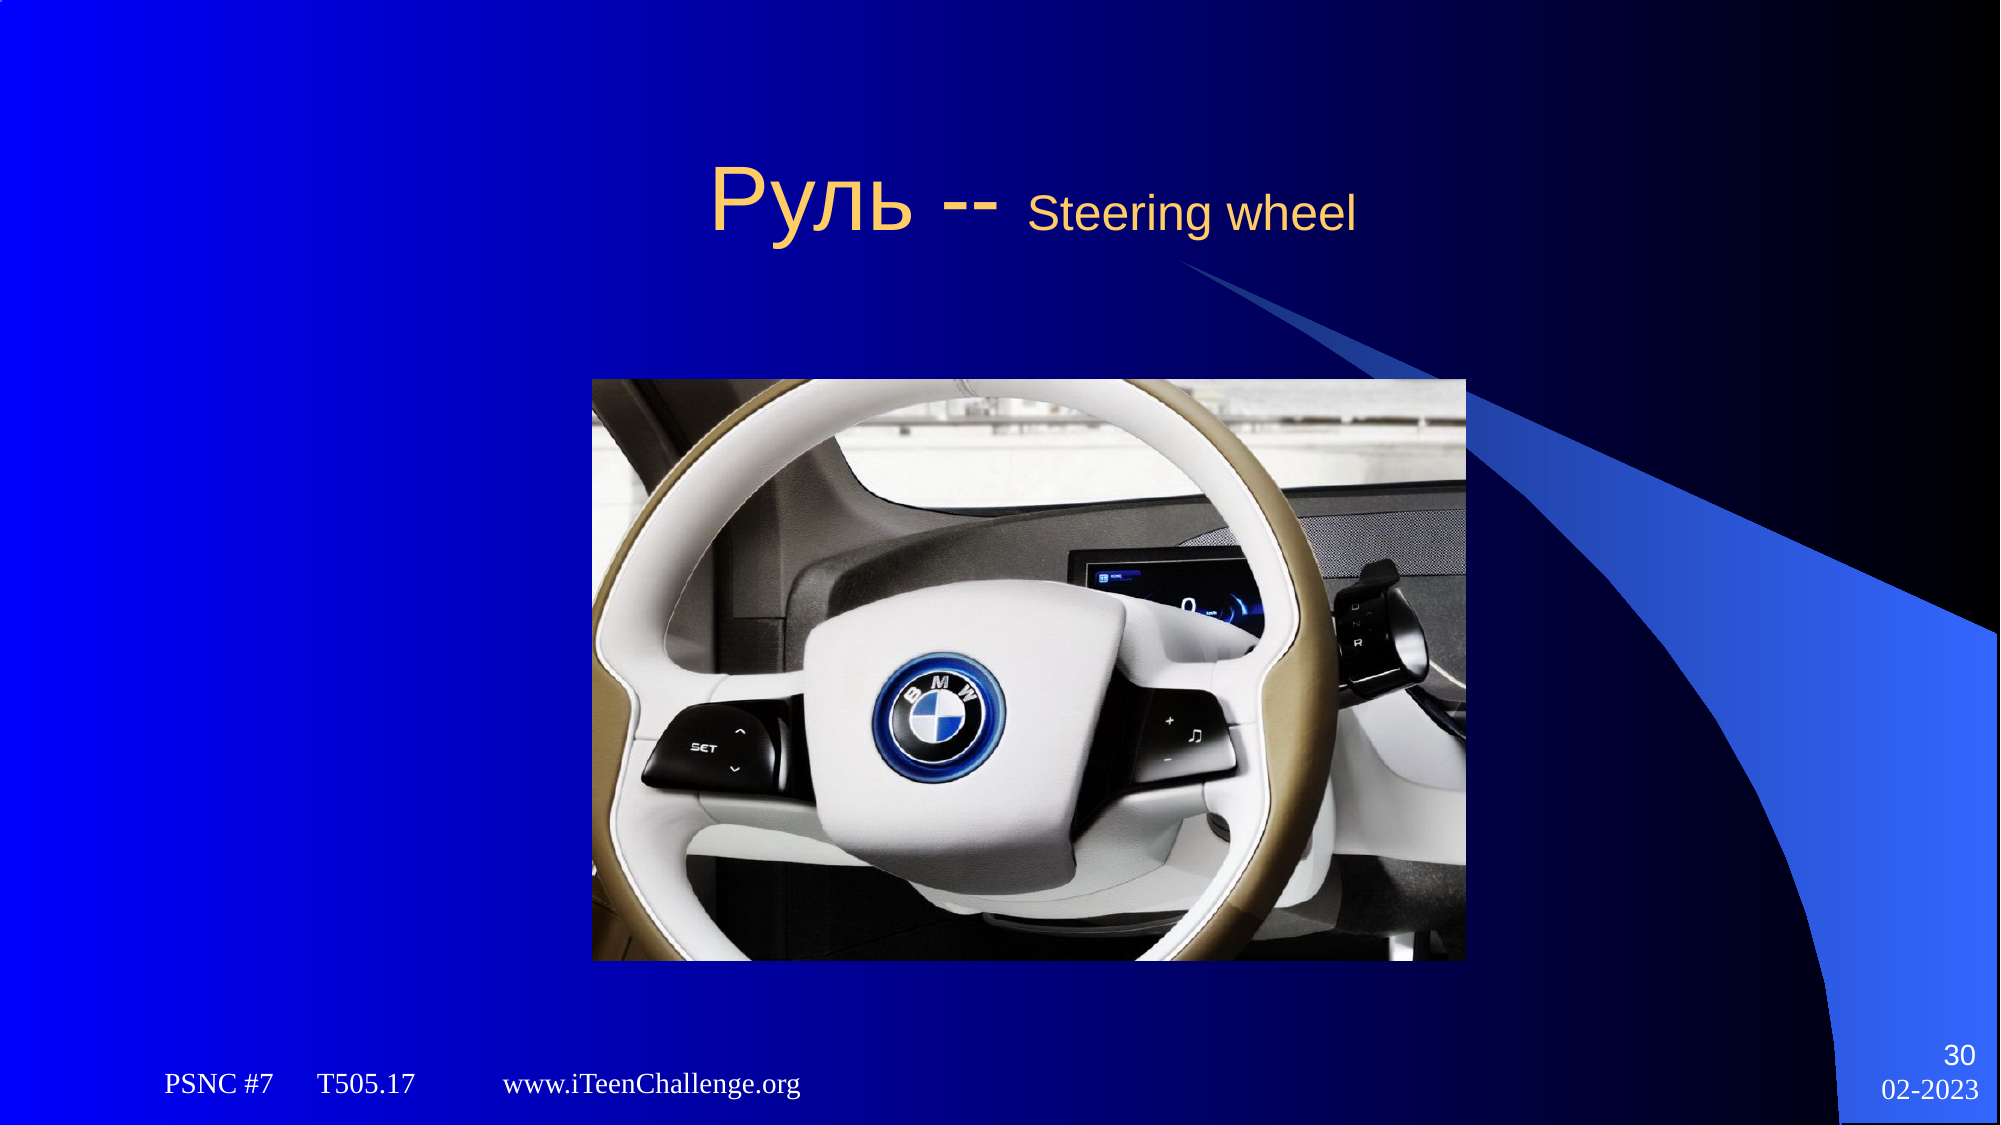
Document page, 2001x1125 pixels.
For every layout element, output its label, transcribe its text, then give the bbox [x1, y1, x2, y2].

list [592, 379, 1466, 961]
title руль -- Steering wheel [149, 99, 1917, 288]
footer PSNC #7 T505.17 www.iTeenChallenge.org [149, 1044, 1083, 1120]
slide_number 02-2023 [1577, 1056, 1996, 1120]
slide_number 30 [1574, 1008, 1992, 1072]
